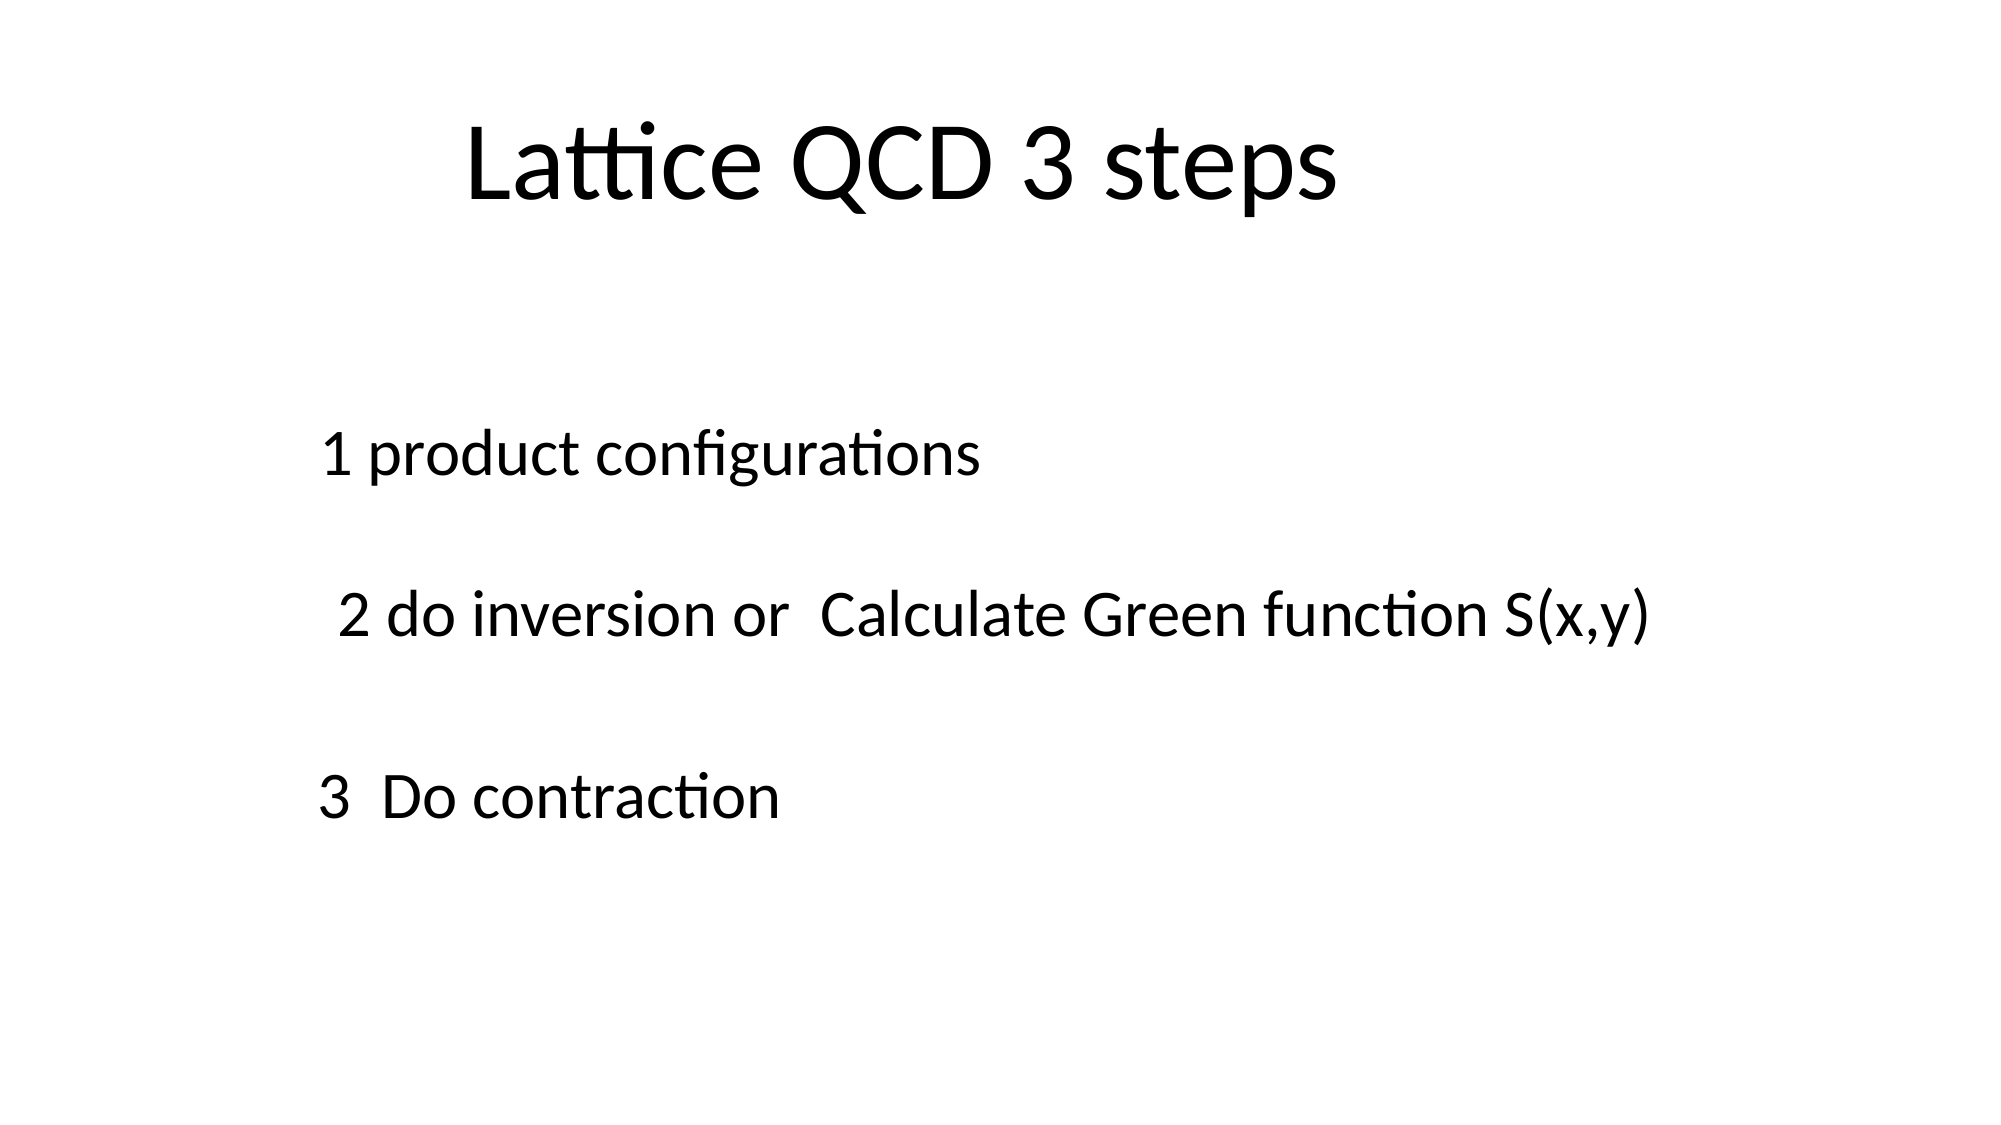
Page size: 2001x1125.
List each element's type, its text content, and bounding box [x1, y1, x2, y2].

text_box 3 Do contraction [302, 744, 813, 839]
text_box 1 product configurations [304, 401, 1013, 497]
text_box Lattice QCD 3 steps [449, 79, 1356, 230]
text_box 2 do inversion or Calculate Green function S(x,y) [322, 562, 1668, 658]
